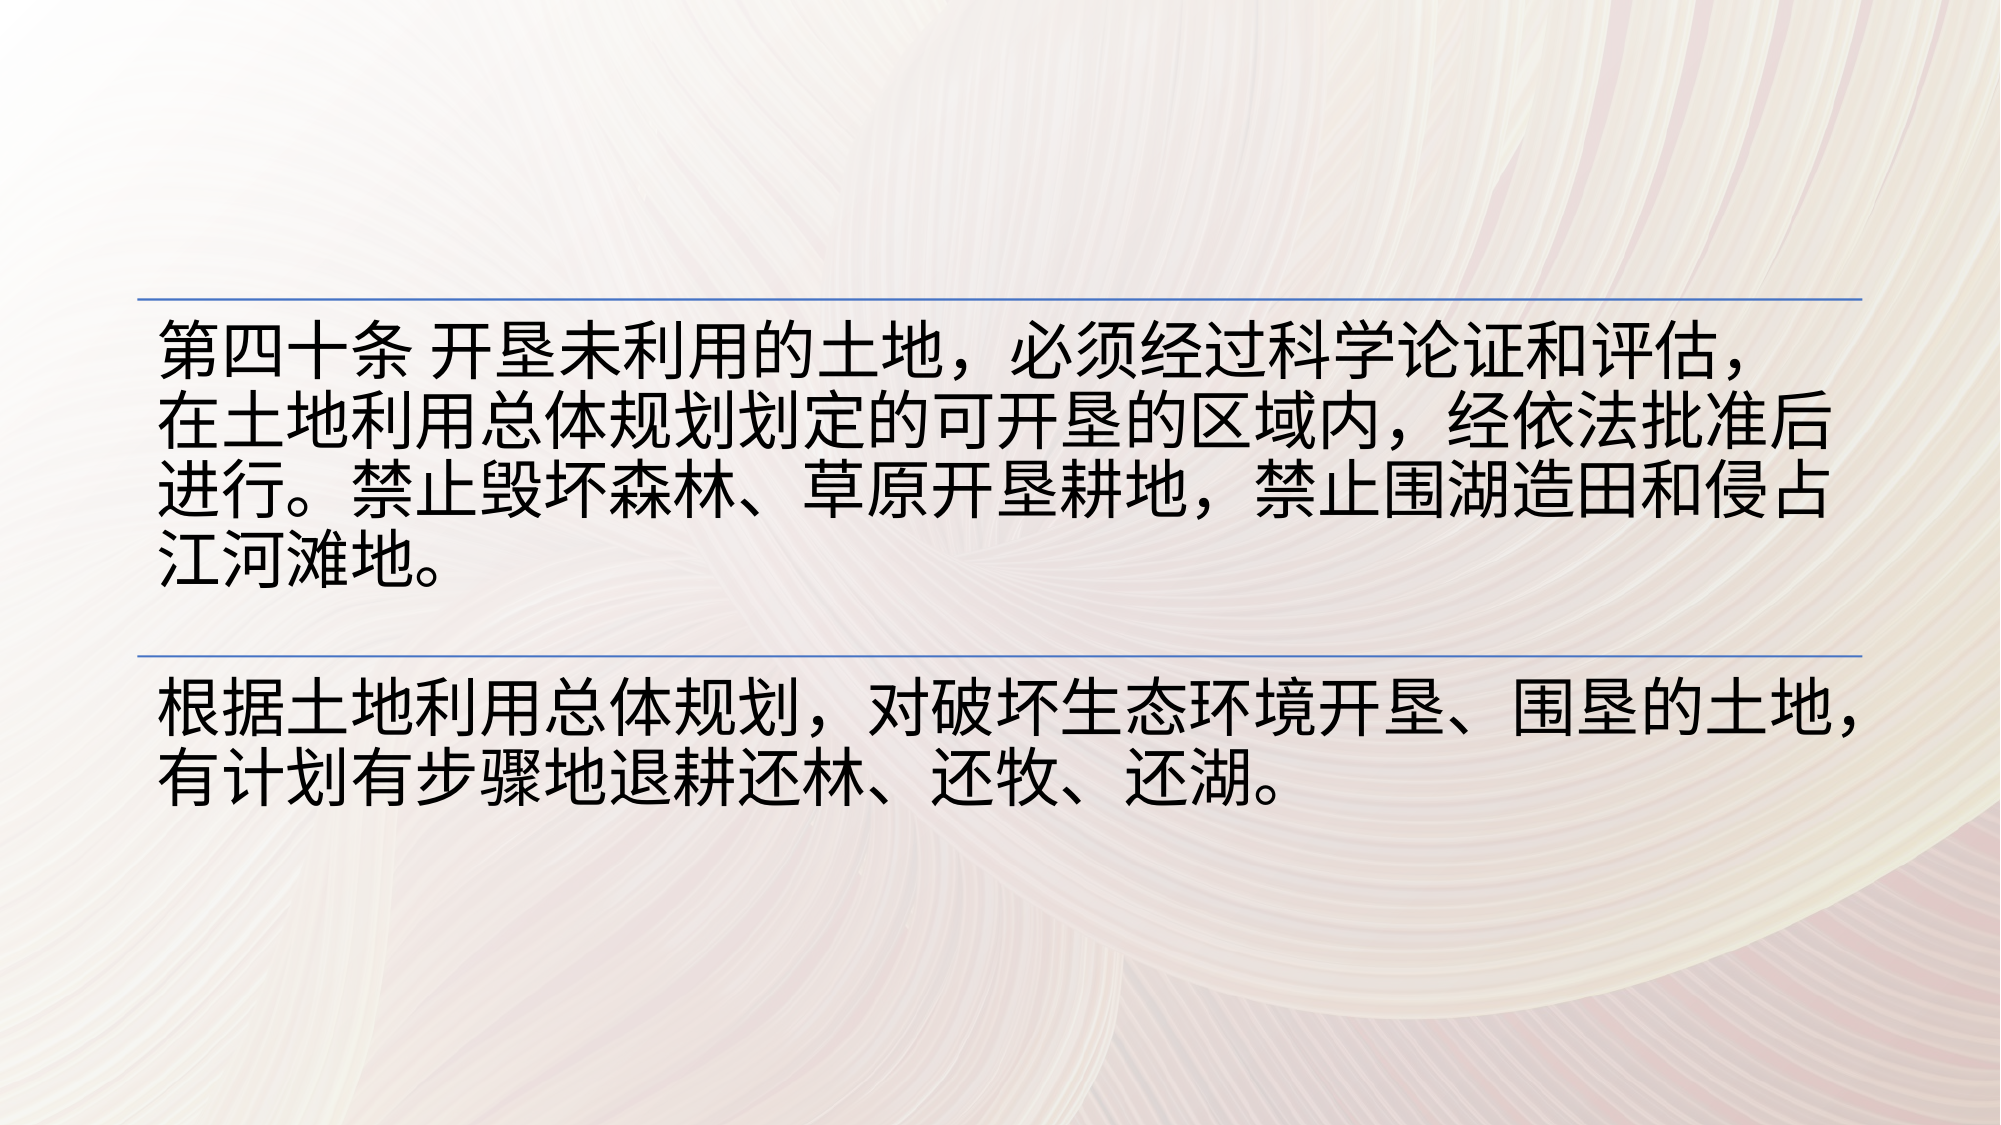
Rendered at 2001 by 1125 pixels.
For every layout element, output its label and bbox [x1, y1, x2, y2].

picture [0, 0, 2000, 1125]
list [137, 299, 1863, 1014]
